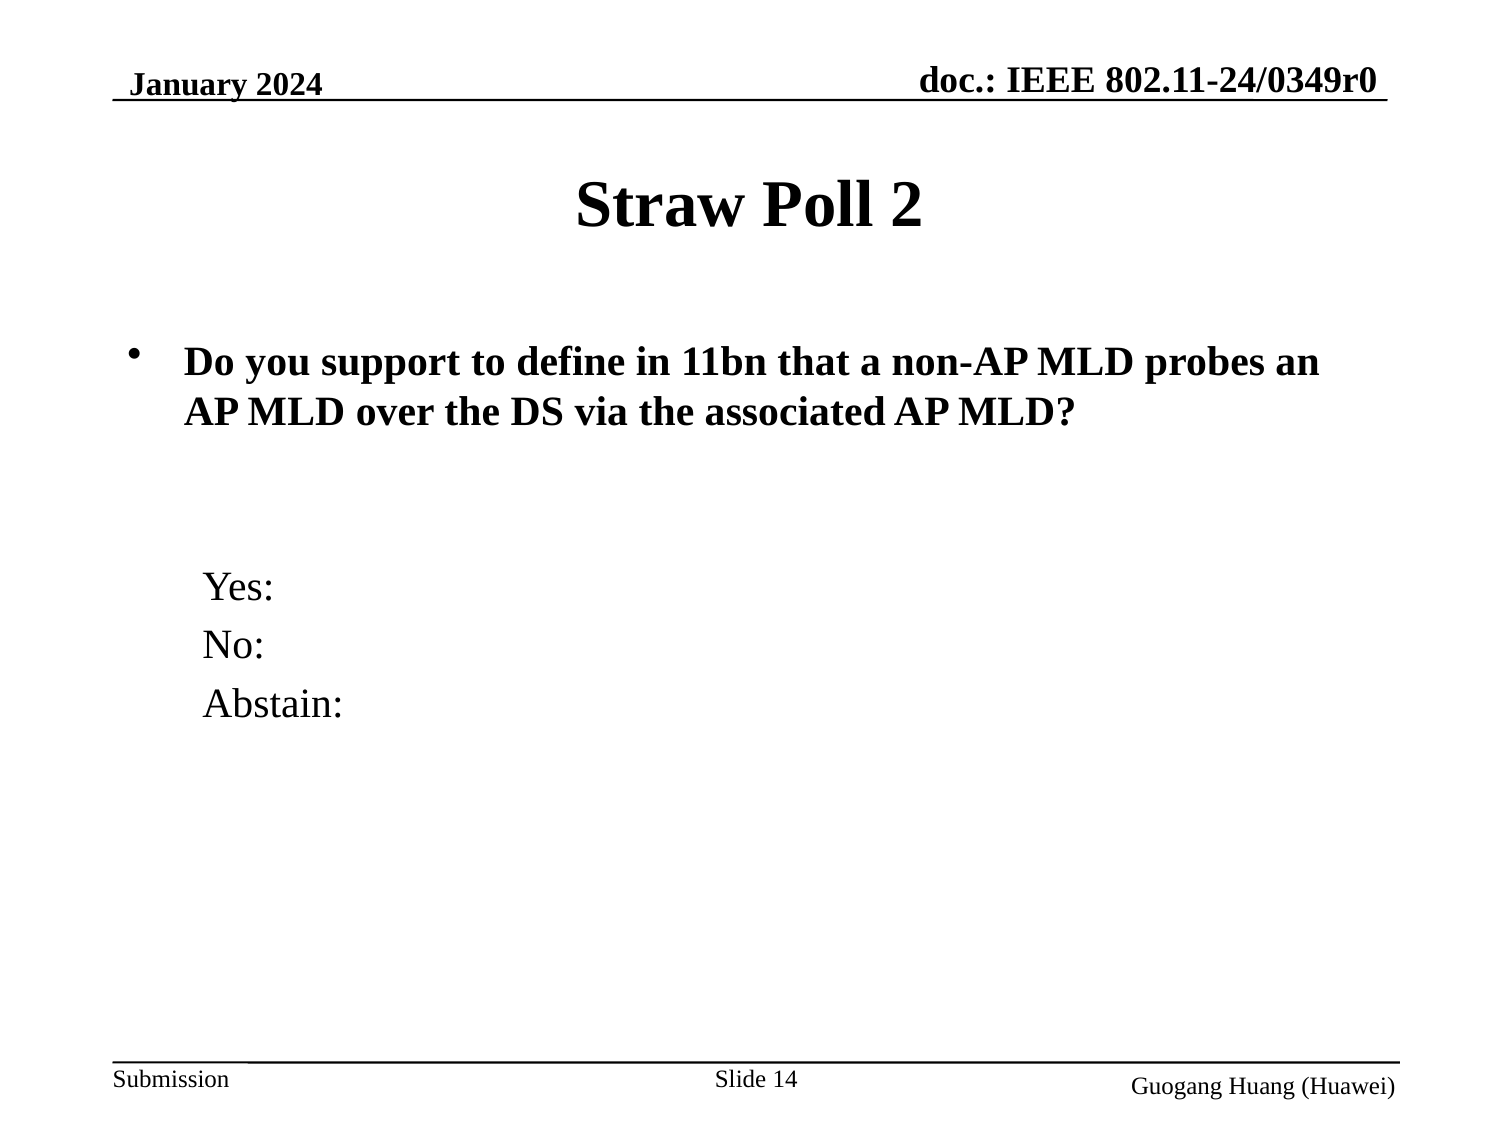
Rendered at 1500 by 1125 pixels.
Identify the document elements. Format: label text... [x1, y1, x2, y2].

text_box January 2024 [114, 54, 372, 100]
slide_number Slide 14 [712, 1061, 800, 1093]
list Do you support to define in 11bn that a non-AP MLD probes an AP MLD over the DS via the associated AP MLD? Yes: No: Abstain: [112, 326, 1388, 1002]
title Straw Poll 2 [112, 112, 1388, 288]
footer Guogang Huang (Huawei) [1116, 1062, 1436, 1093]
